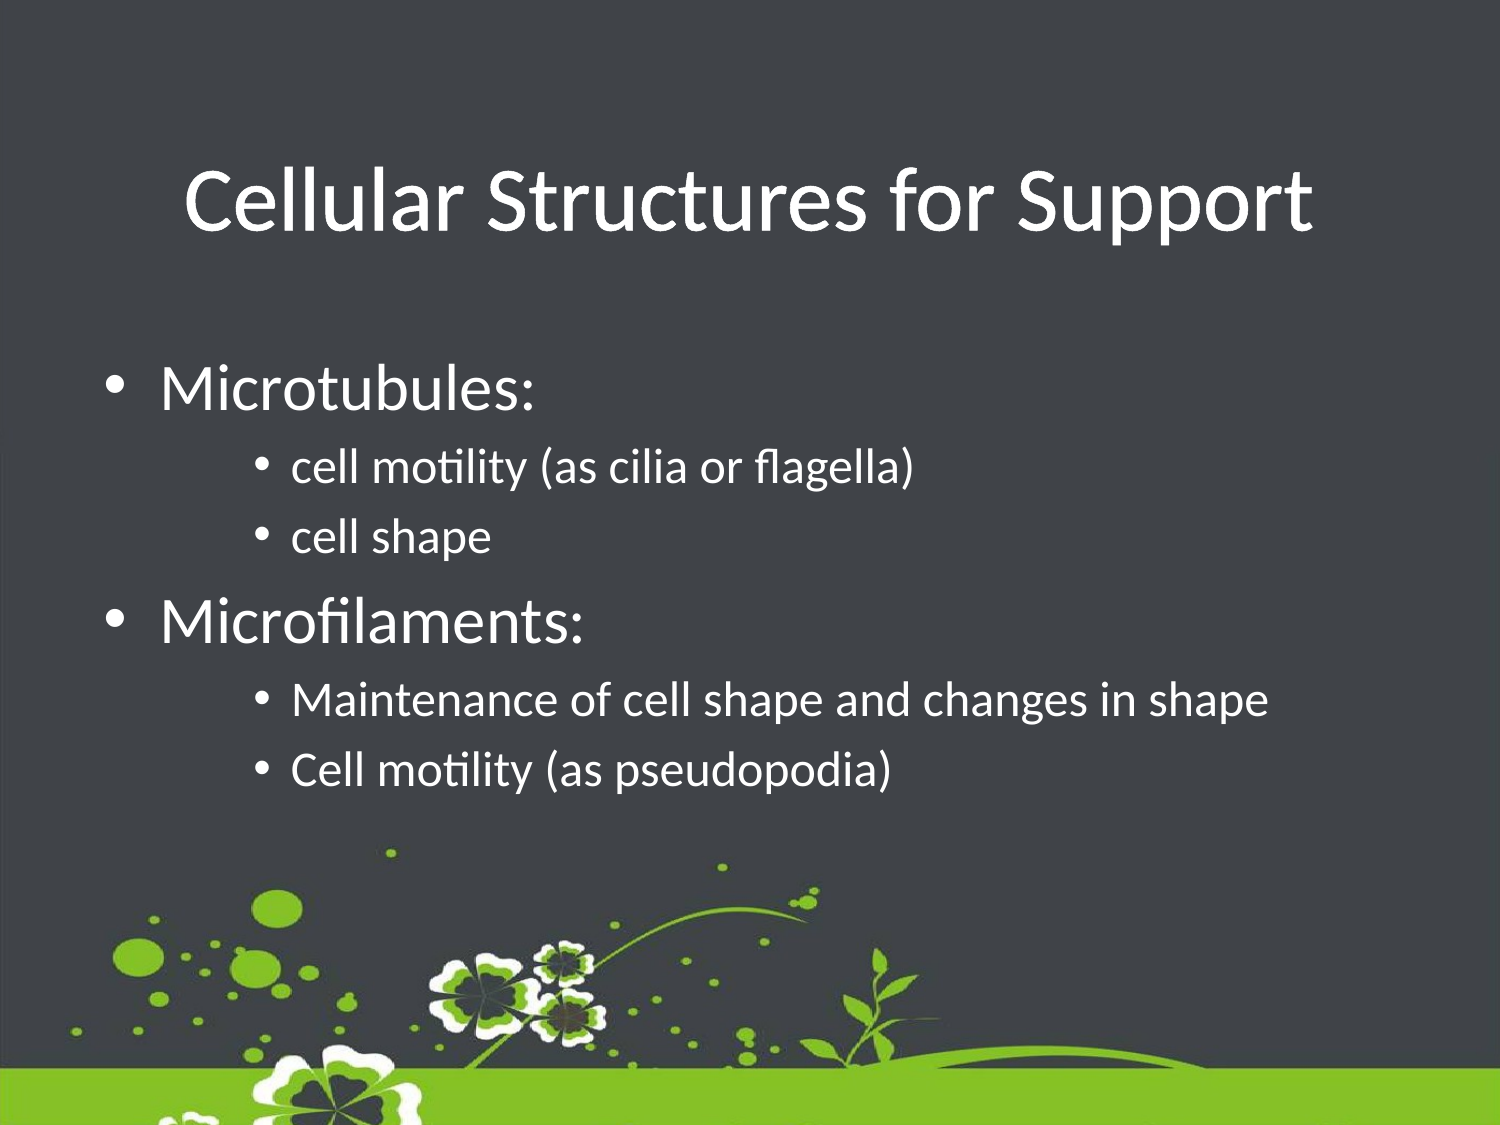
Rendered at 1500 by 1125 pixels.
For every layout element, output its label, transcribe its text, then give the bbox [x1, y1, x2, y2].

list Microtubules: cell motility (as cilia or flagella) cell shape Microfilaments: Maintenance of cell shape and changes in shape Cell motility (as pseudopodia) [88, 336, 1412, 996]
title Cellular Structures for Support [112, 99, 1388, 288]
picture [0, 0, 1500, 1125]
